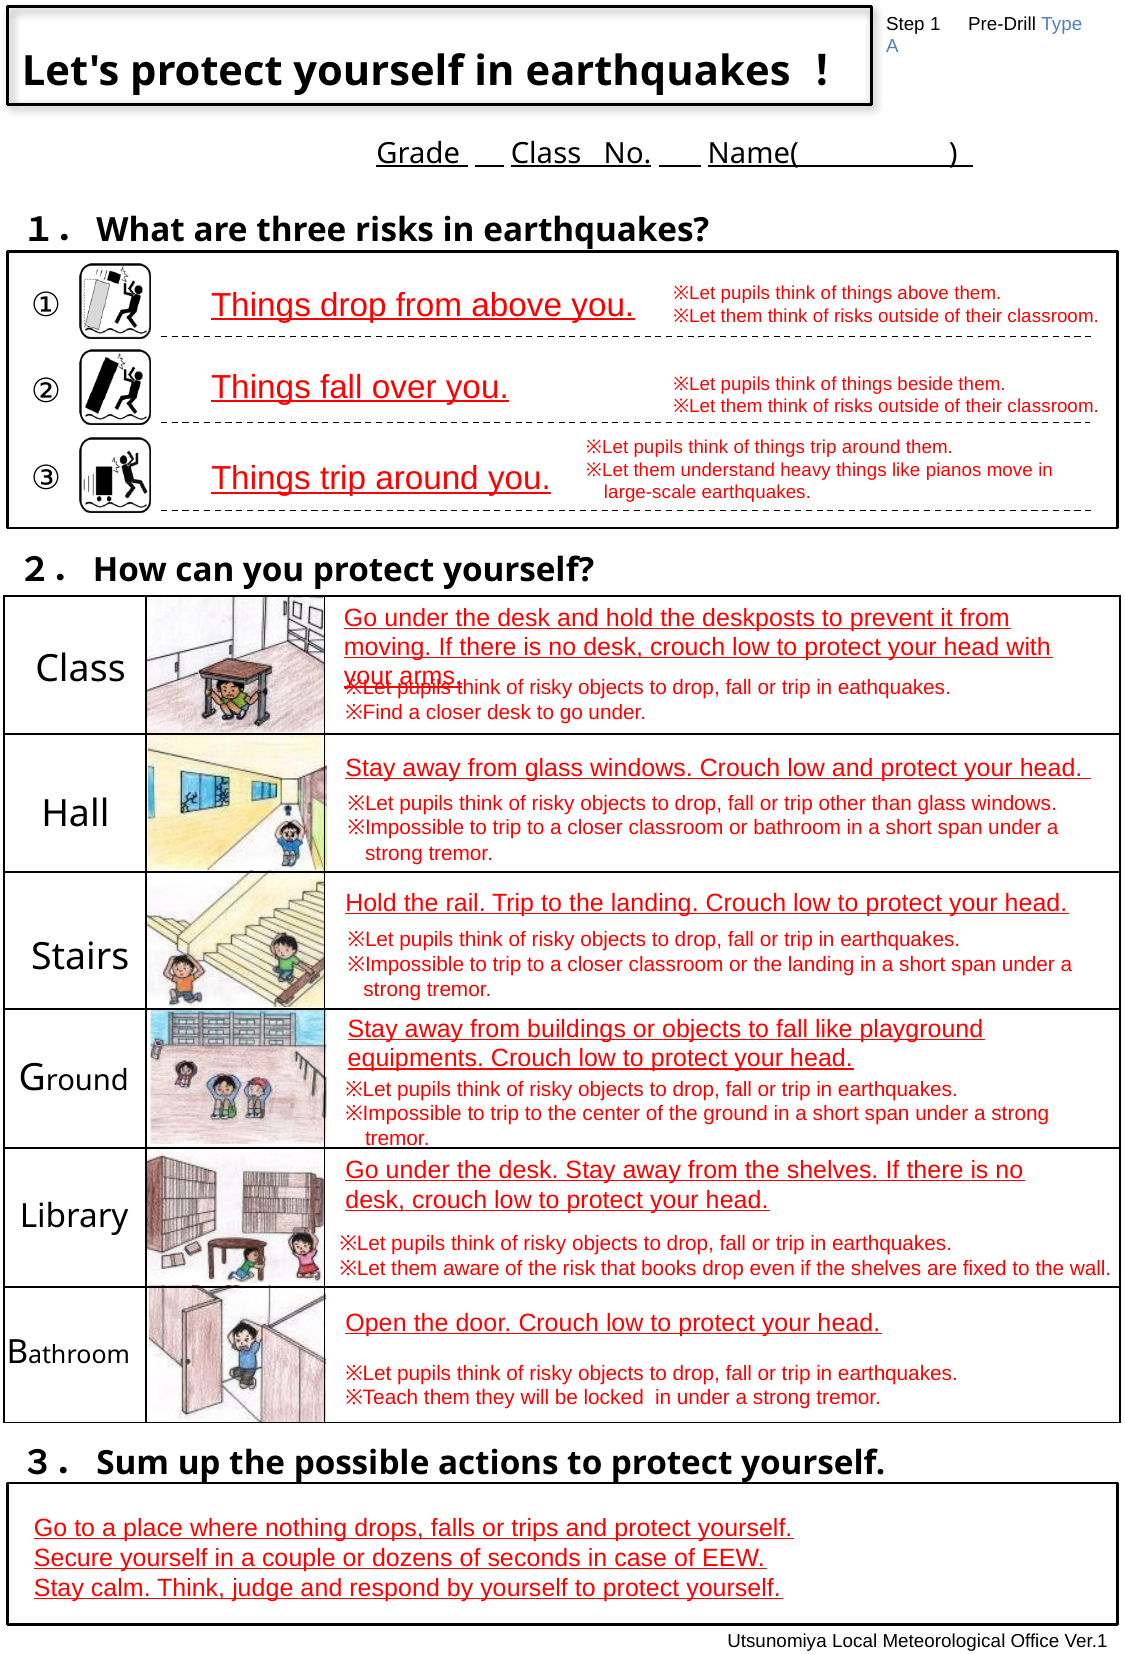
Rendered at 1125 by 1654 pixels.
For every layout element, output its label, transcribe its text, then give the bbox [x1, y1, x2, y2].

text_box Things trip around you. [196, 449, 571, 505]
text_box ※Let pupils think of things trip around them. ※Let them understand heavy things like pianos move in large-scale earthquakes. [571, 427, 1114, 510]
table_header [5, 597, 142, 733]
text_box Step 1 Pre-Drill Type A [875, 3, 1114, 64]
text_box [5, 1481, 1120, 1626]
text_box ３．Sum up the possible actions to protect yourself. [7, 1433, 1071, 1481]
table_cell [5, 873, 142, 1008]
text_box ２．How can you protect yourself? [3, 540, 1125, 596]
text_box ※Let pupils think of things above them. ※Let them think of risks outside of their classroom. [658, 273, 1118, 334]
text_box ② [16, 361, 74, 417]
table_header [328, 597, 1119, 733]
picture [150, 1008, 327, 1144]
text_box ③ [16, 448, 74, 504]
table_cell [5, 1149, 143, 1286]
text_box Go to a place where nothing drops, falls or trips and protect yourself. Secure yourself in a couple or dozens of seconds in case of EEW. Stay calm. Think, judge and respond by yourself to protect yourself. [19, 1504, 1114, 1609]
text_box Utsunomiya Local Meteorological Office Ver.1 [668, 1621, 1123, 1654]
table_cell [5, 735, 143, 871]
table_cell [329, 1149, 1119, 1286]
picture [147, 1146, 326, 1283]
picture [145, 595, 327, 1007]
text_box １．What are three risks in earthquakes? [7, 201, 1106, 256]
text_box [5, 249, 1120, 530]
table_cell [331, 1288, 1119, 1422]
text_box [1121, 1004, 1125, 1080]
picture [79, 263, 151, 339]
text_box Things fall over you. [196, 357, 616, 413]
table_cell [332, 735, 1119, 871]
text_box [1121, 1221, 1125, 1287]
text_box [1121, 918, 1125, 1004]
text_box ① [16, 275, 74, 331]
table_cell [330, 1010, 1119, 1147]
table_cell [5, 1010, 145, 1147]
picture [79, 348, 151, 425]
table_cell [330, 873, 1119, 1008]
picture [79, 436, 151, 513]
text_box Grade Class No. Name( ) [361, 126, 1125, 177]
picture [148, 1285, 327, 1422]
text_box [5, 5, 873, 106]
table_cell [5, 1288, 143, 1422]
text_box Things drop from above you. [196, 275, 658, 331]
text_box ※Let pupils think of things beside them. ※Let them think of risks outside of their classroom. [658, 363, 1118, 424]
